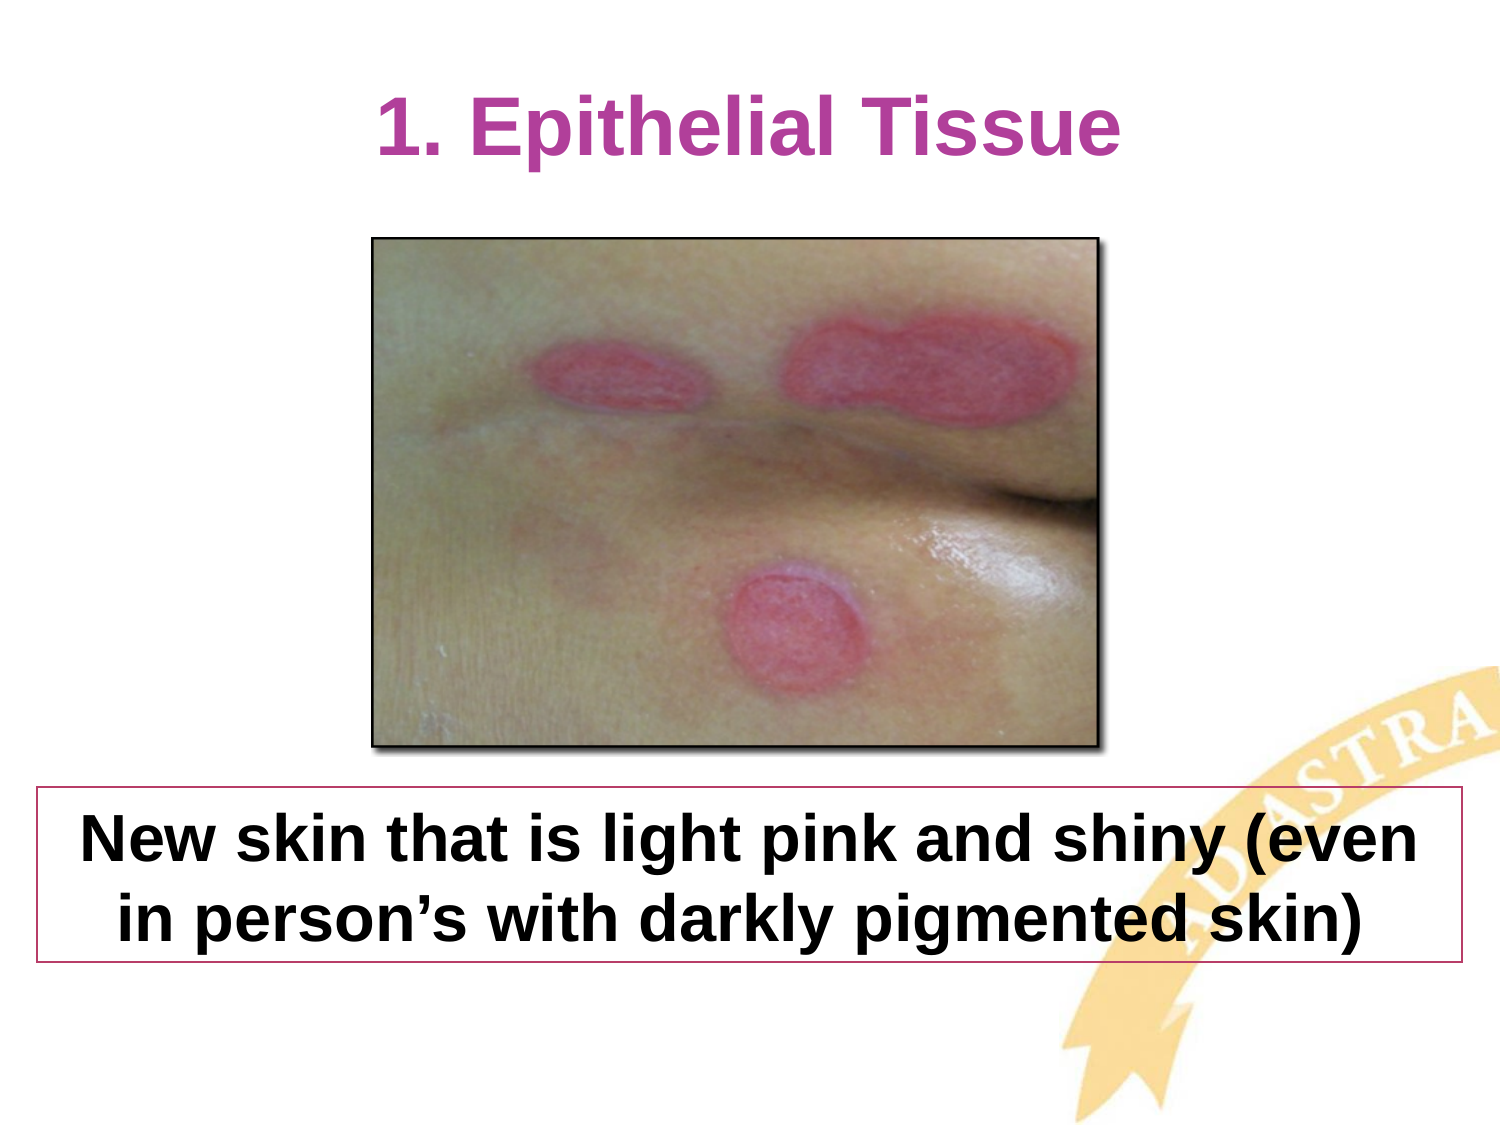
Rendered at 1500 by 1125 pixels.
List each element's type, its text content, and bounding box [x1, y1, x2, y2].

text_box New skin that is light pink and shiny (even in person’s with darkly pigmented skin) [37, 787, 1463, 963]
picture [371, 237, 1500, 1125]
title 1. Epithelial Tissue [0, 0, 1500, 188]
